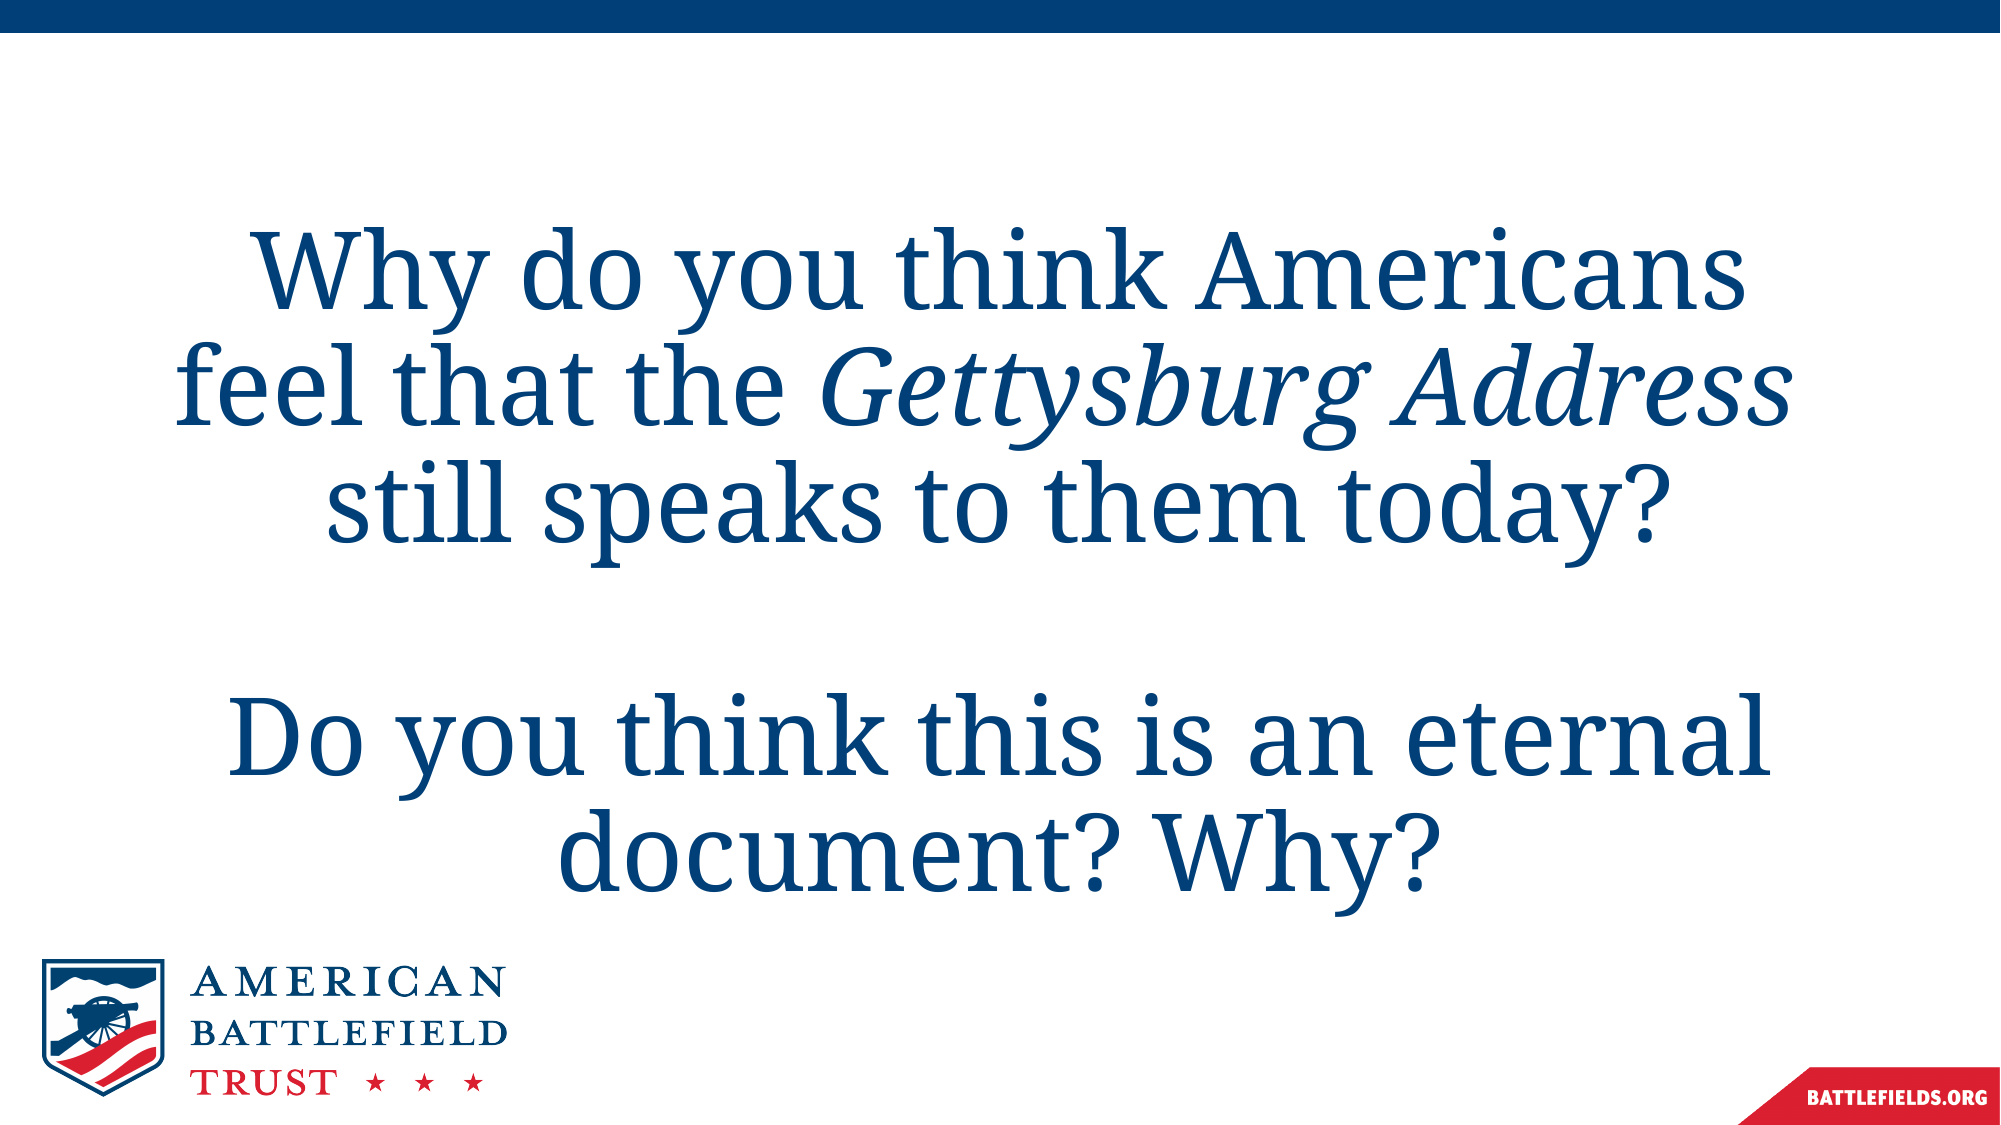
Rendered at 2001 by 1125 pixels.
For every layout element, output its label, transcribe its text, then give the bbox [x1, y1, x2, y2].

title Why do you think Americans feel that the Gettysburg Address still speaks to them today? Do you think this is an eternal document? Why? [137, 202, 1863, 923]
picture [42, 959, 508, 1097]
picture [1737, 1067, 2000, 1125]
